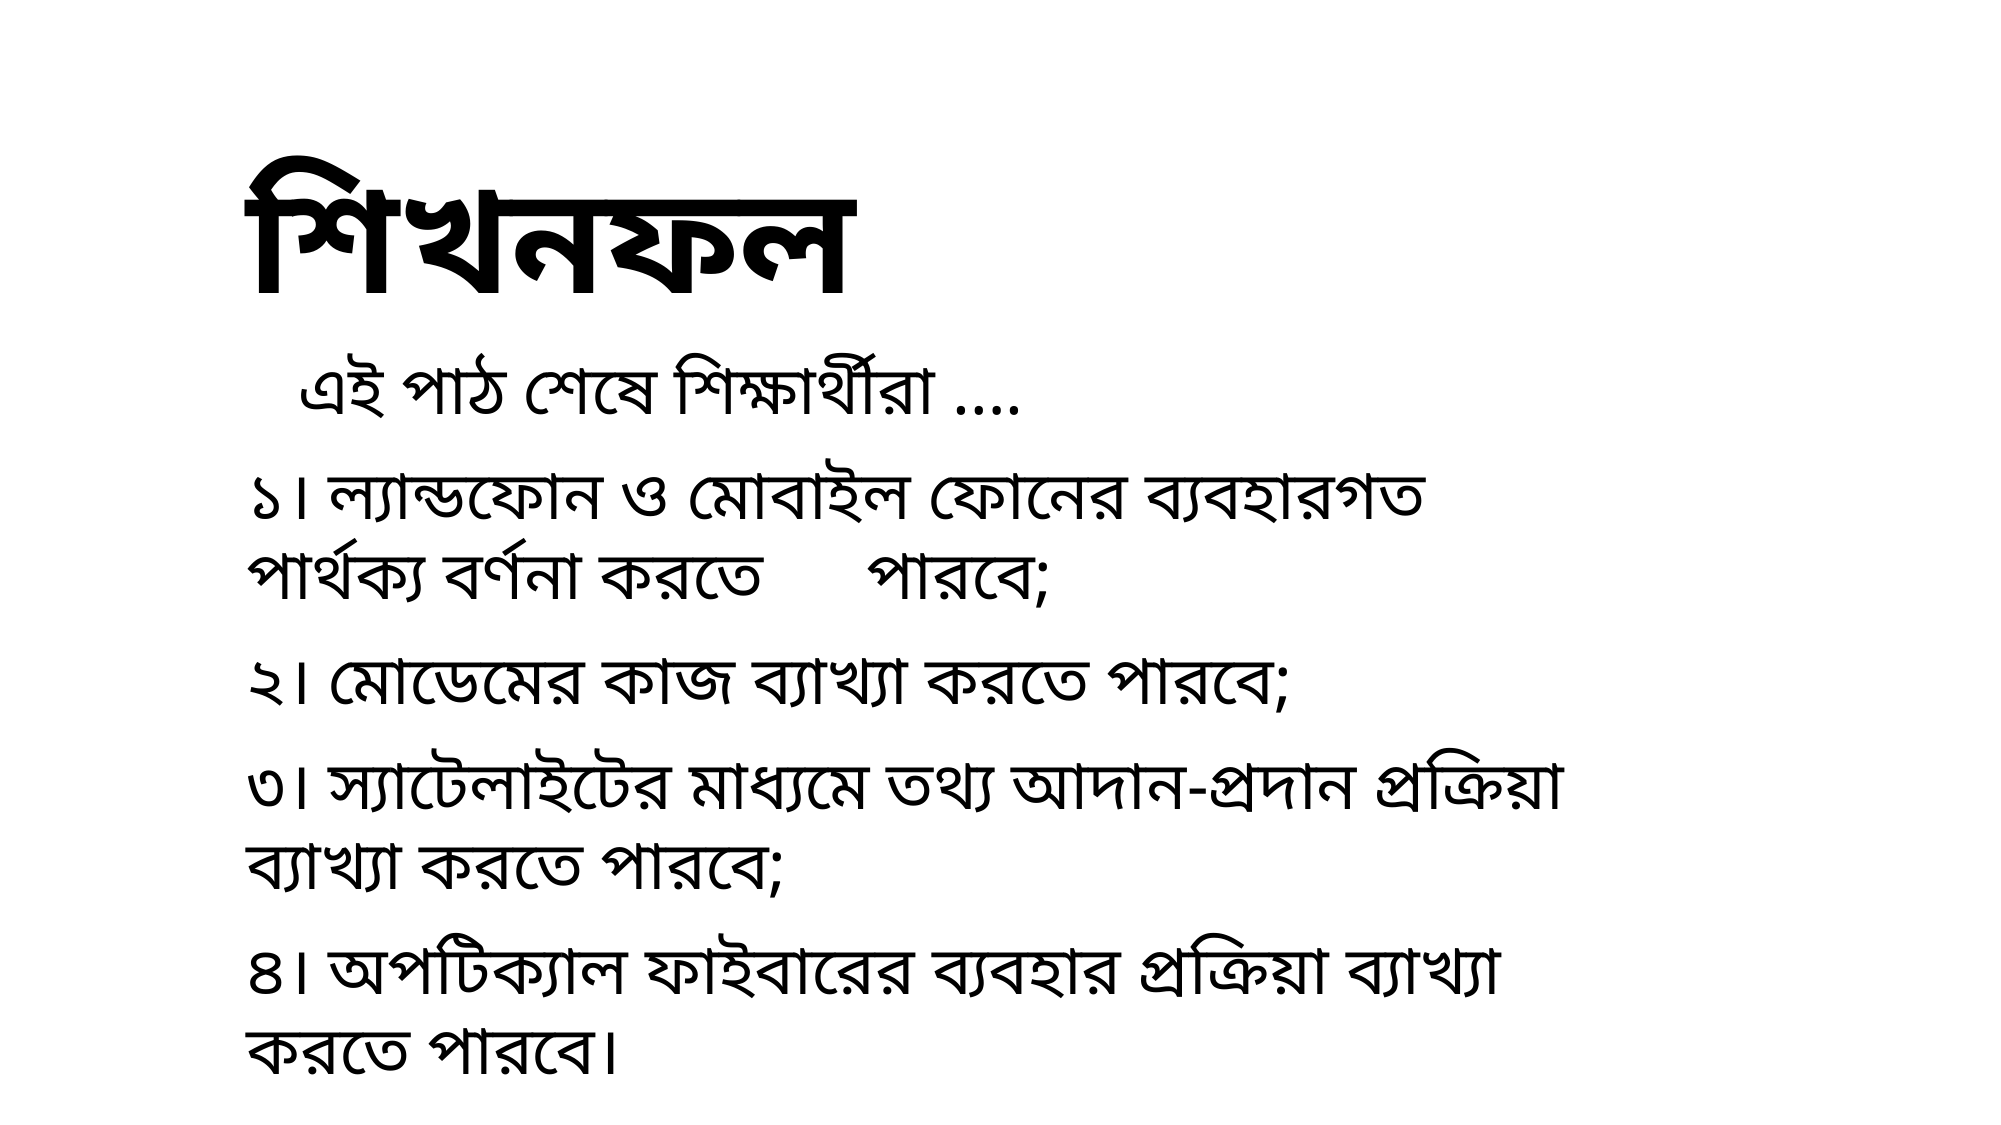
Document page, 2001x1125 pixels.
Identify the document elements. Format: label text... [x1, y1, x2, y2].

text_box শিখনফল এই পাঠ শেষে শিক্ষার্থীরা …. ১। ল্যান্ডফোন ও মোবাইল ফোনের ব্যবহারগত পার্থক্য বর্ণনা করতে পারবে; ২। মোডেমের কাজ ব্যাখ্যা করতে পারবে; ৩। স্যাটেলাইটের মাধ্যমে তথ্য আদান-প্রদান প্রক্রিয়া ব্যাখ্যা করতে পারবে; ৪। অপটিক্যাল ফাইবারের ব্যবহার প্রক্রিয়া ব্যাখ্যা করতে পারবে। [231, 135, 1632, 1096]
